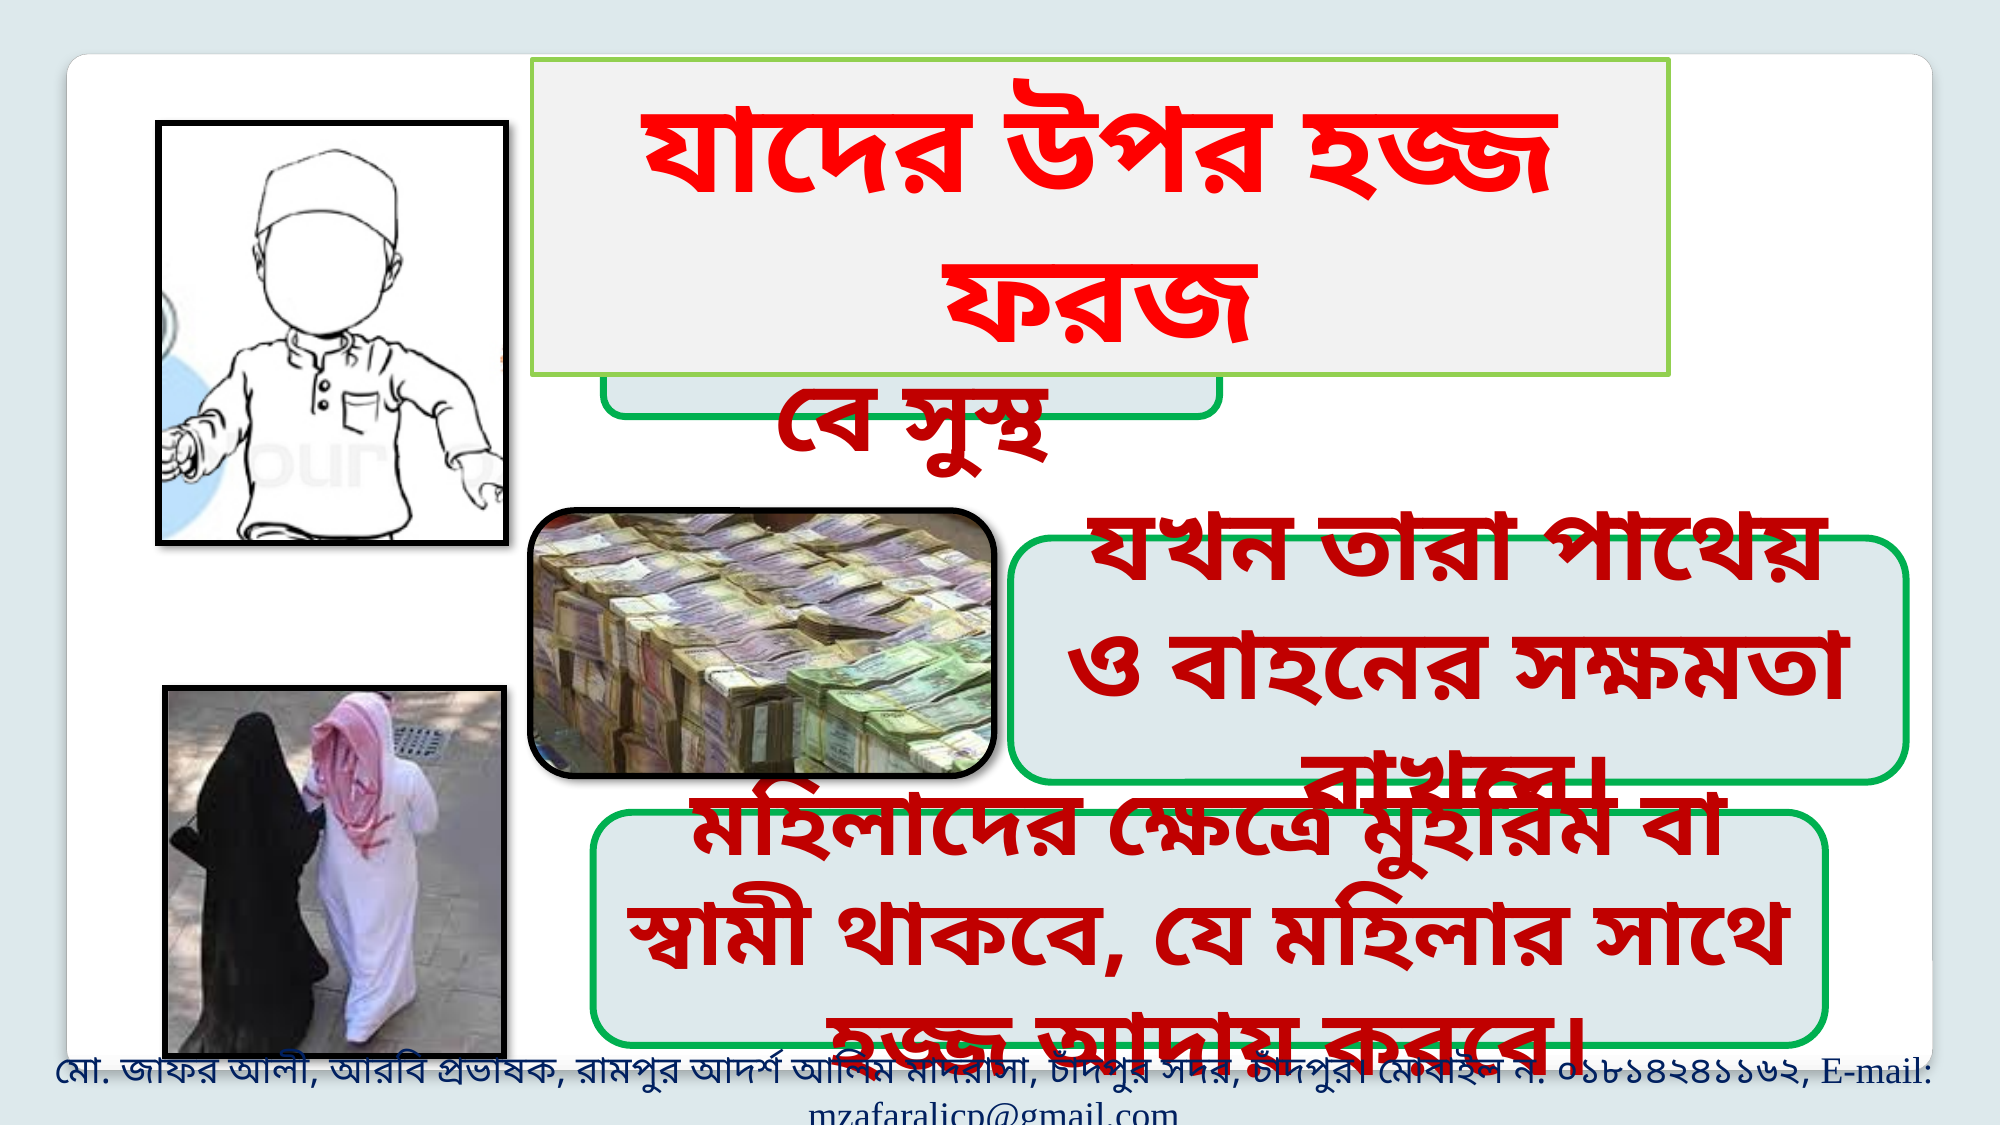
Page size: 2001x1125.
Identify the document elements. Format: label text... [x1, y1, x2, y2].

text_box যখন তারা পাথেয় ও বাহনের সক্ষমতা রাখবে। [1007, 534, 1910, 786]
text_box মো. জাফর আলী, আরবি প্রভাষক, রামপুর আদর্শ আলিম মাদরাসা, চাঁদপুর সদর, চাঁদপুর। মোবাইল ন. ০১৮১৪২৪১১৬২, E-mail: mzafaralicp@gmail.com [21, 1057, 1967, 1124]
text_box মহিলাদের ক্ষেত্রে মুহরিম বা স্বামী থাকবে, যে মহিলার সাথে হজ্জ আদায় করবে। [589, 808, 1829, 1049]
text_box যাদের উপর হজ্জ ফরজ [531, 59, 1669, 375]
picture [161, 126, 504, 541]
picture [529, 510, 995, 777]
text_box শারীরিকভাবে সুস্থ [599, 375, 1224, 421]
picture [168, 691, 501, 1054]
